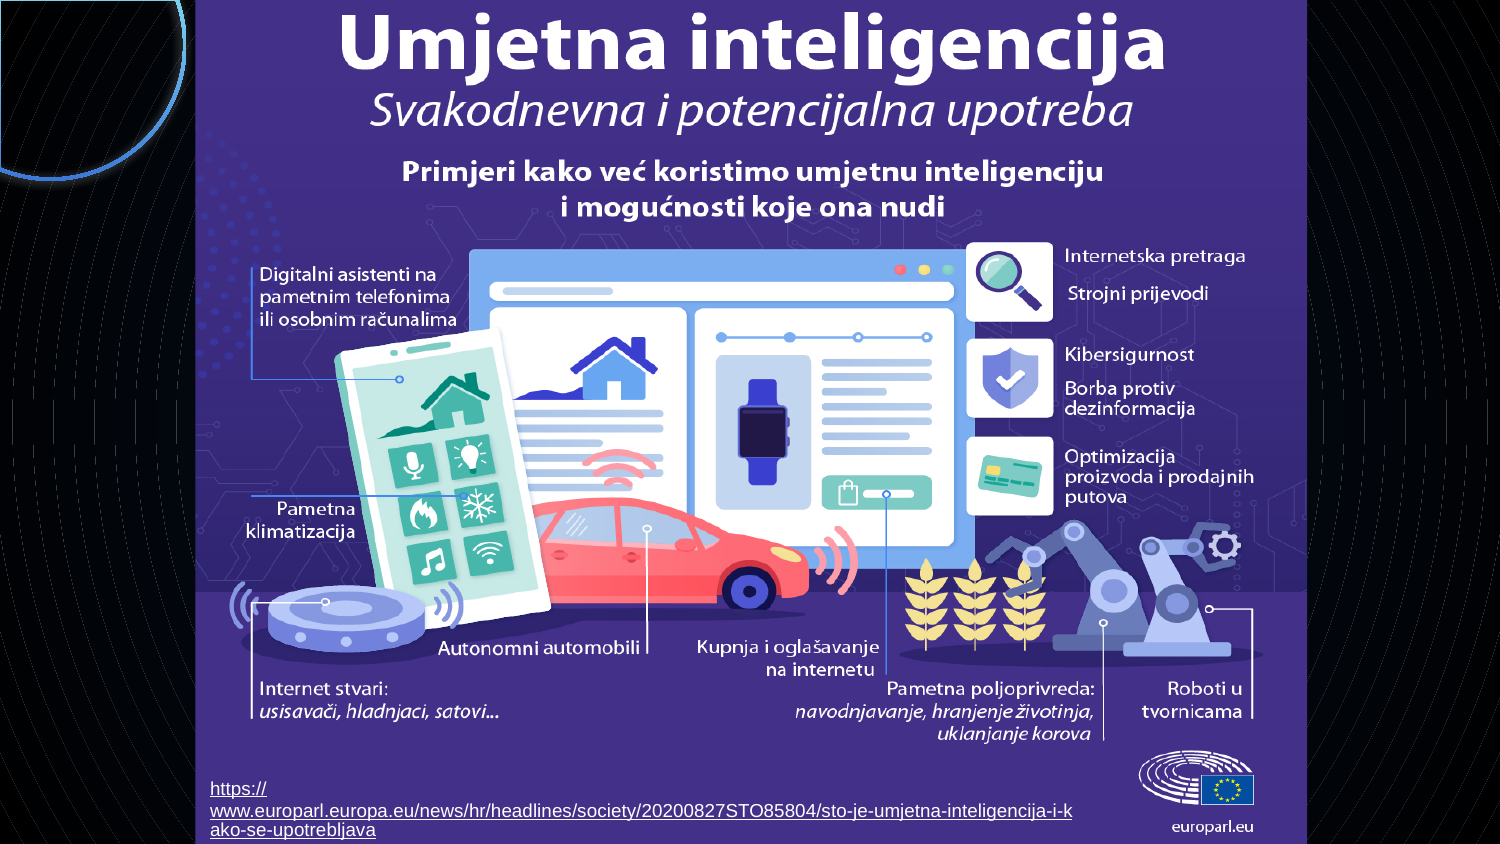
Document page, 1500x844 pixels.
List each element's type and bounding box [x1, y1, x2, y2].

picture [194, 0, 1308, 844]
